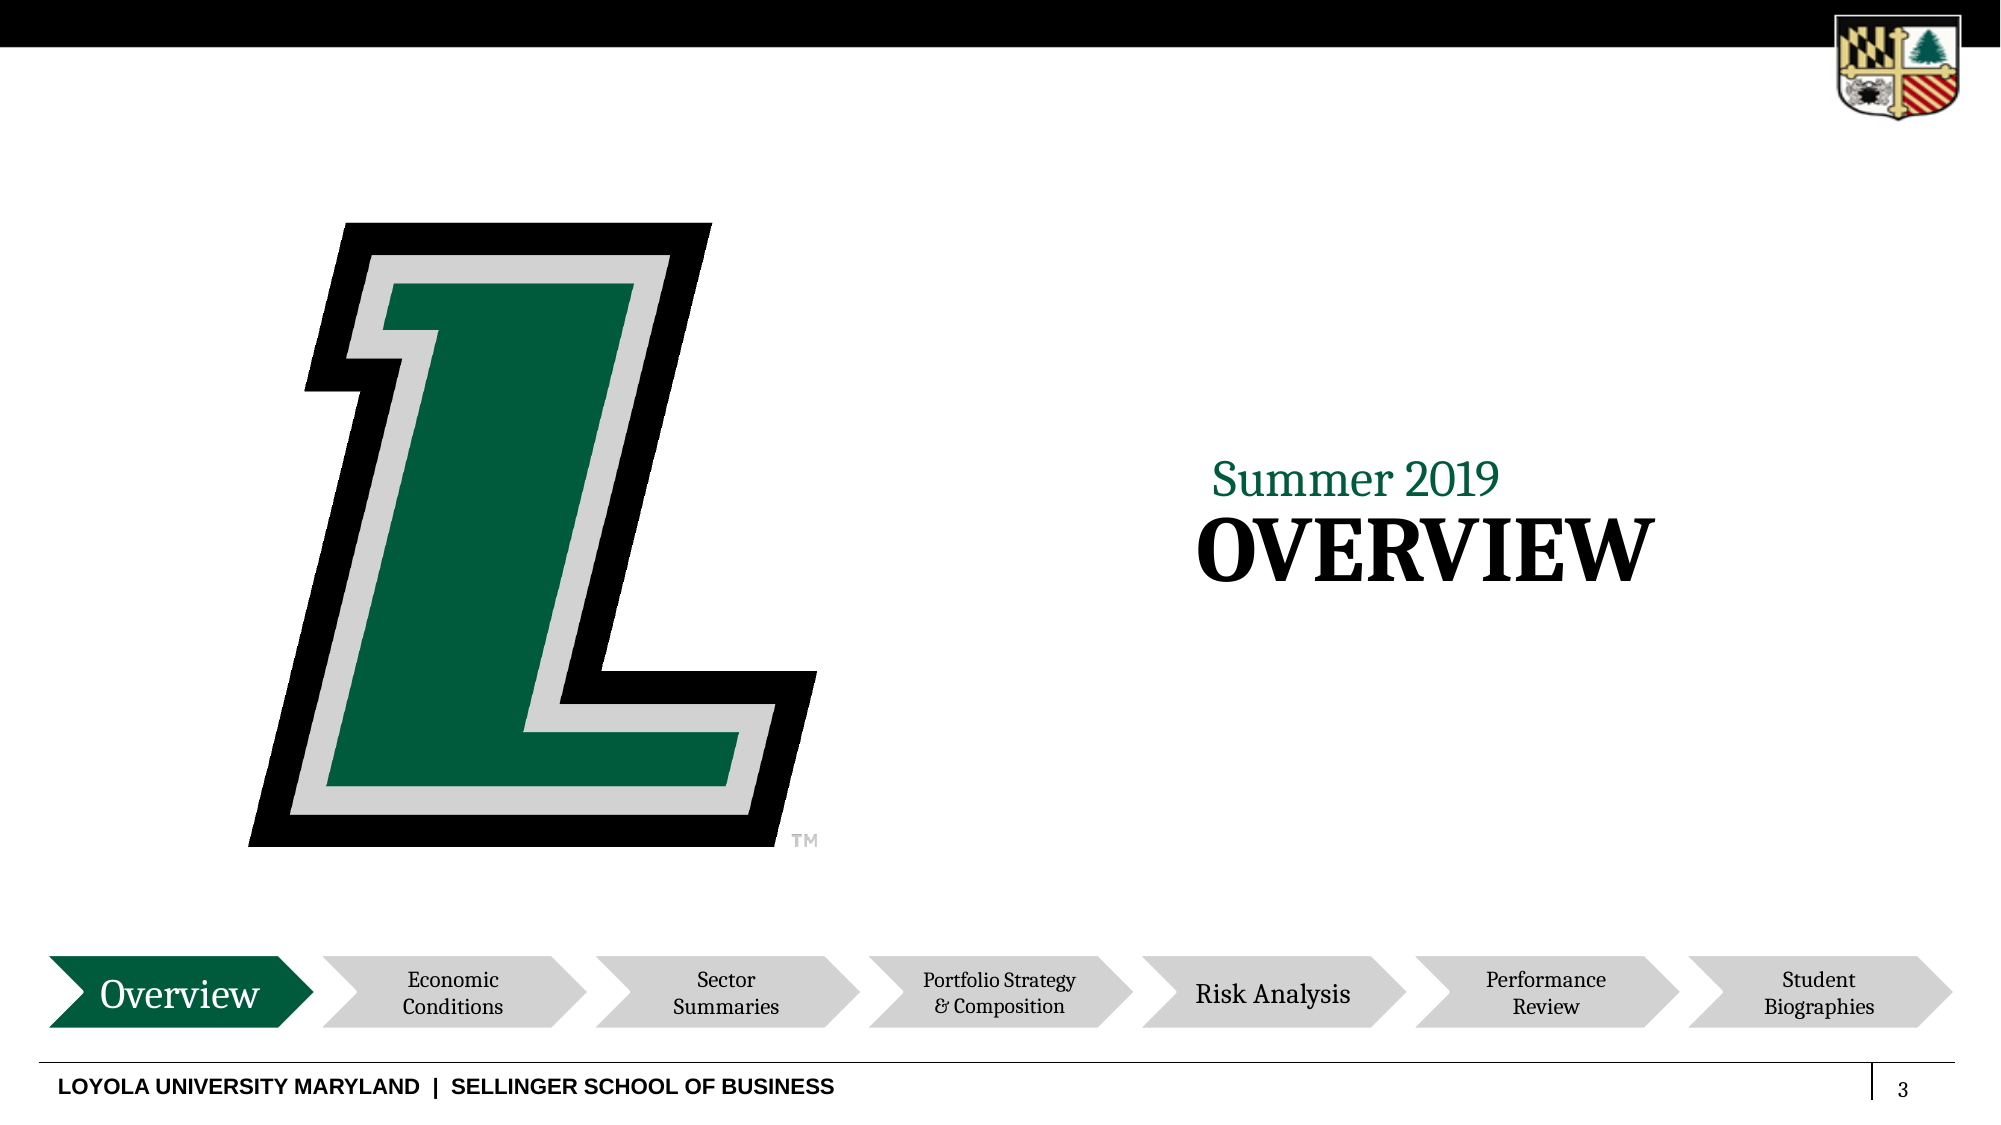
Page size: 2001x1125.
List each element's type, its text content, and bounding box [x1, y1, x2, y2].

list Summer 2019 [1199, 415, 1610, 514]
slide_number 3 [1883, 1050, 2000, 1125]
title overview [1181, 479, 1718, 589]
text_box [43, 953, 1957, 1031]
picture [0, 0, 2001, 1125]
